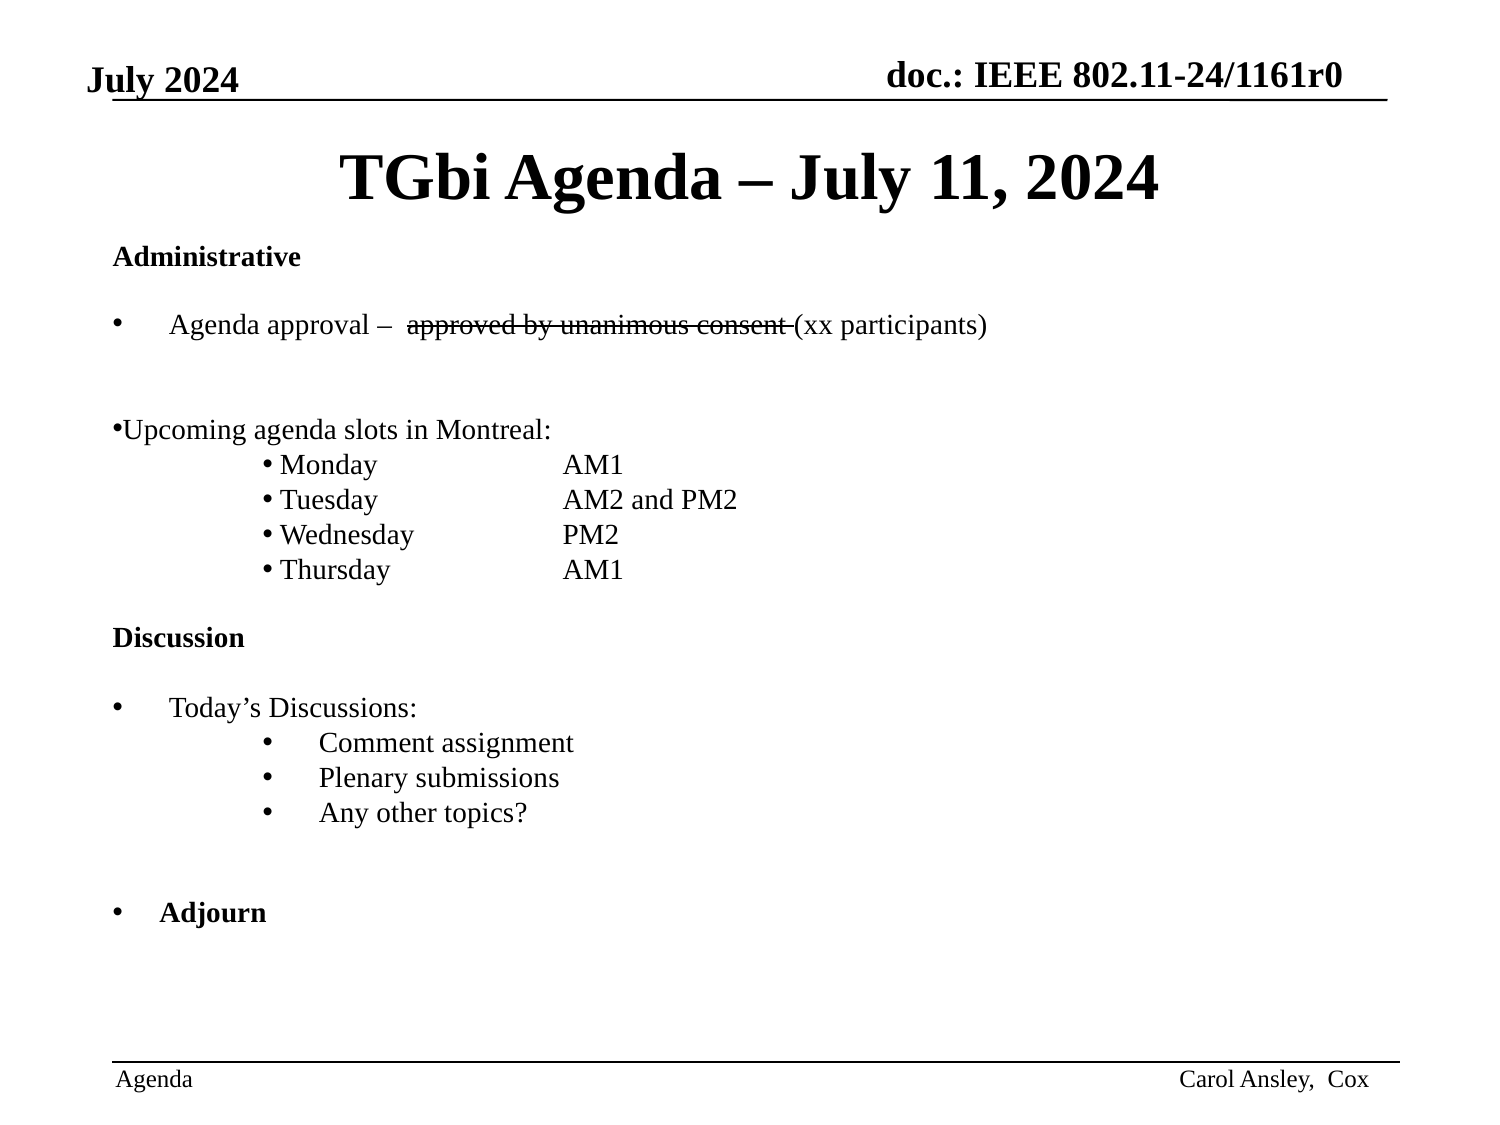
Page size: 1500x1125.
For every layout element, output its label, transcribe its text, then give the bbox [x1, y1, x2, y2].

list Administrative Agenda approval – approved by unanimous consent (xx participants) Upcoming agenda slots in Montreal: Monday AM1 Tuesday AM2 and PM2 Wednesday PM2 Thursday AM1 Discussion Today’s Discussions: Comment assignment Plenary submissions Any other topics? Adjourn [111, 243, 1435, 1076]
title TGbi Agenda – July 11, 2024 [111, 124, 1388, 243]
